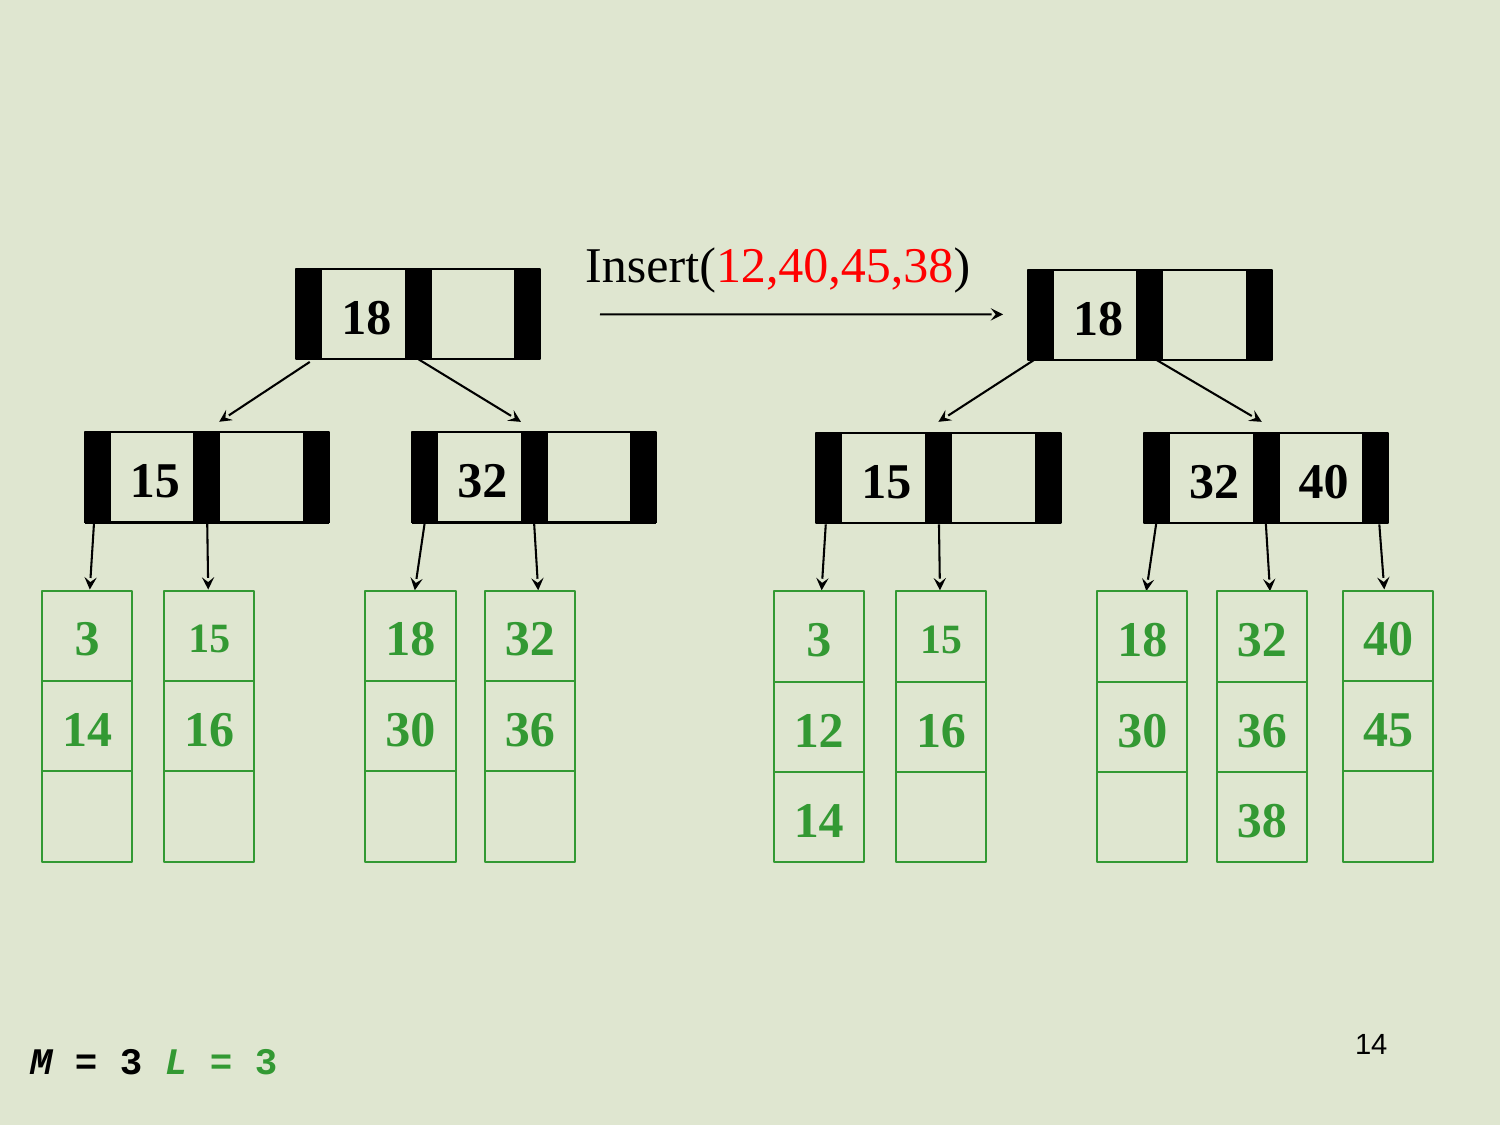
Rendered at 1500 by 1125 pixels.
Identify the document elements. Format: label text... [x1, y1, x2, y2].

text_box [773, 681, 864, 772]
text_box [1053, 269, 1137, 361]
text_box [194, 432, 220, 523]
text_box [84, 524, 97, 590]
text_box [484, 772, 576, 862]
text_box [219, 361, 310, 422]
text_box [1253, 432, 1278, 524]
text_box [895, 773, 987, 863]
text_box 14 [1074, 1024, 1388, 1073]
text_box [1097, 773, 1188, 863]
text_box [816, 432, 842, 524]
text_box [631, 432, 657, 523]
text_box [1143, 432, 1169, 524]
text_box [201, 524, 215, 590]
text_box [84, 432, 110, 523]
text_box [163, 772, 255, 862]
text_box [521, 432, 547, 523]
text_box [438, 432, 521, 523]
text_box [110, 432, 194, 523]
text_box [405, 268, 431, 360]
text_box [842, 432, 926, 524]
text_box [365, 772, 456, 862]
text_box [163, 590, 255, 680]
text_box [1363, 432, 1389, 524]
text_box [1158, 361, 1262, 422]
text_box [1163, 269, 1246, 361]
text_box [990, 308, 1004, 321]
text_box [431, 268, 514, 360]
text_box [1342, 590, 1434, 680]
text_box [41, 680, 133, 772]
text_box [484, 590, 576, 680]
text_box [410, 577, 423, 590]
text_box [933, 524, 947, 590]
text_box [895, 591, 987, 681]
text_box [1137, 269, 1163, 361]
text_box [1027, 269, 1053, 361]
text_box [1377, 524, 1390, 590]
text_box [220, 432, 303, 523]
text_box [163, 680, 255, 772]
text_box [1216, 681, 1307, 772]
text_box [1263, 578, 1276, 590]
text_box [41, 590, 133, 680]
text_box [1142, 577, 1155, 590]
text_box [1278, 432, 1363, 524]
text_box [951, 432, 1035, 524]
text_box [1169, 432, 1253, 524]
text_box [1342, 772, 1434, 862]
text_box Insert(12,40,45,38) [585, 232, 987, 302]
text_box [1247, 269, 1273, 361]
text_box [1097, 591, 1188, 681]
text_box [547, 432, 630, 523]
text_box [1216, 591, 1307, 681]
text_box [938, 361, 1033, 422]
text_box M = 3 L = 3 [21, 1037, 286, 1094]
text_box [816, 524, 829, 590]
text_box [412, 432, 438, 523]
text_box [531, 577, 544, 590]
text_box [322, 268, 405, 360]
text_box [1097, 681, 1188, 773]
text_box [926, 432, 951, 524]
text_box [773, 591, 864, 681]
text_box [296, 268, 322, 360]
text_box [484, 680, 576, 772]
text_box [895, 681, 987, 773]
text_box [1035, 432, 1061, 524]
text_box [303, 432, 329, 523]
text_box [773, 772, 864, 863]
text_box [1216, 772, 1307, 863]
text_box [41, 772, 133, 862]
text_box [515, 268, 541, 360]
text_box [365, 590, 456, 680]
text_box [365, 680, 456, 772]
text_box [419, 360, 521, 422]
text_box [1342, 680, 1434, 772]
